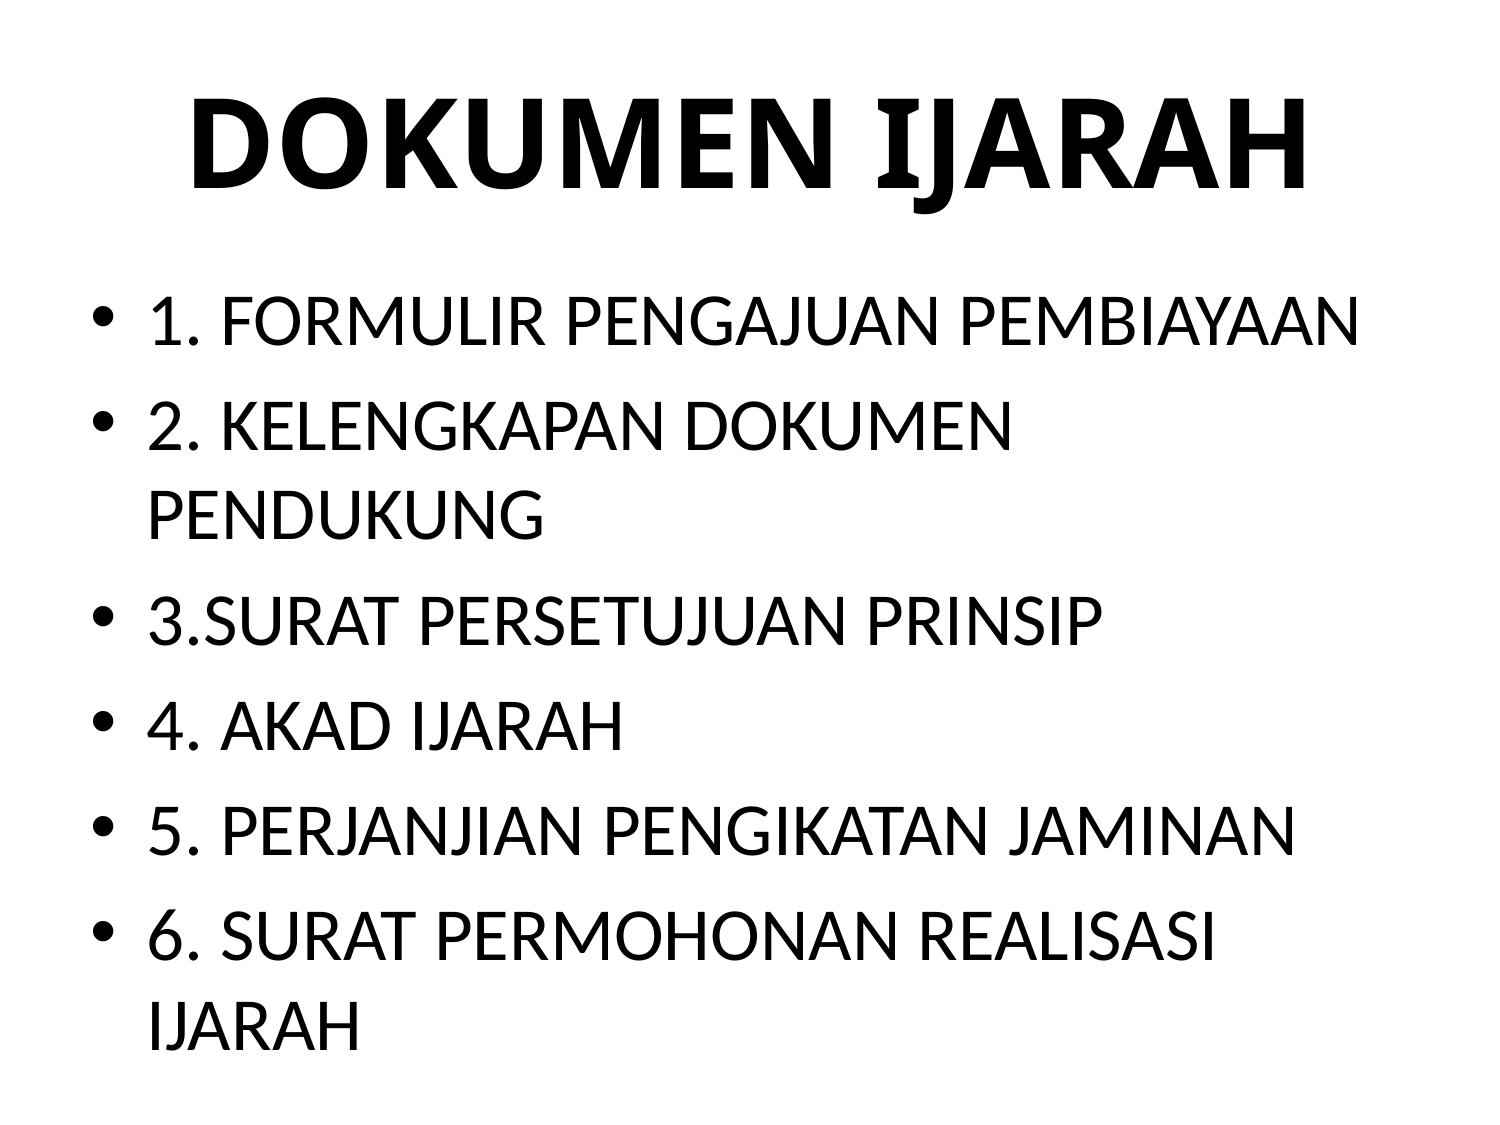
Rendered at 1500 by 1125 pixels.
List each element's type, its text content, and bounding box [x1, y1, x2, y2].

title DOKUMEN IJARAH [75, 45, 1425, 233]
list 1. FORMULIR PENGAJUAN PEMBIAYAAN 2. KELENGKAPAN DOKUMEN PENDUKUNG 3.SURAT PERSETUJUAN PRINSIP 4. AKAD IJARAH 5. PERJANJIAN PENGIKATAN JAMINAN 6. SURAT PERMOHONAN REALISASI IJARAH [75, 262, 1425, 1005]
